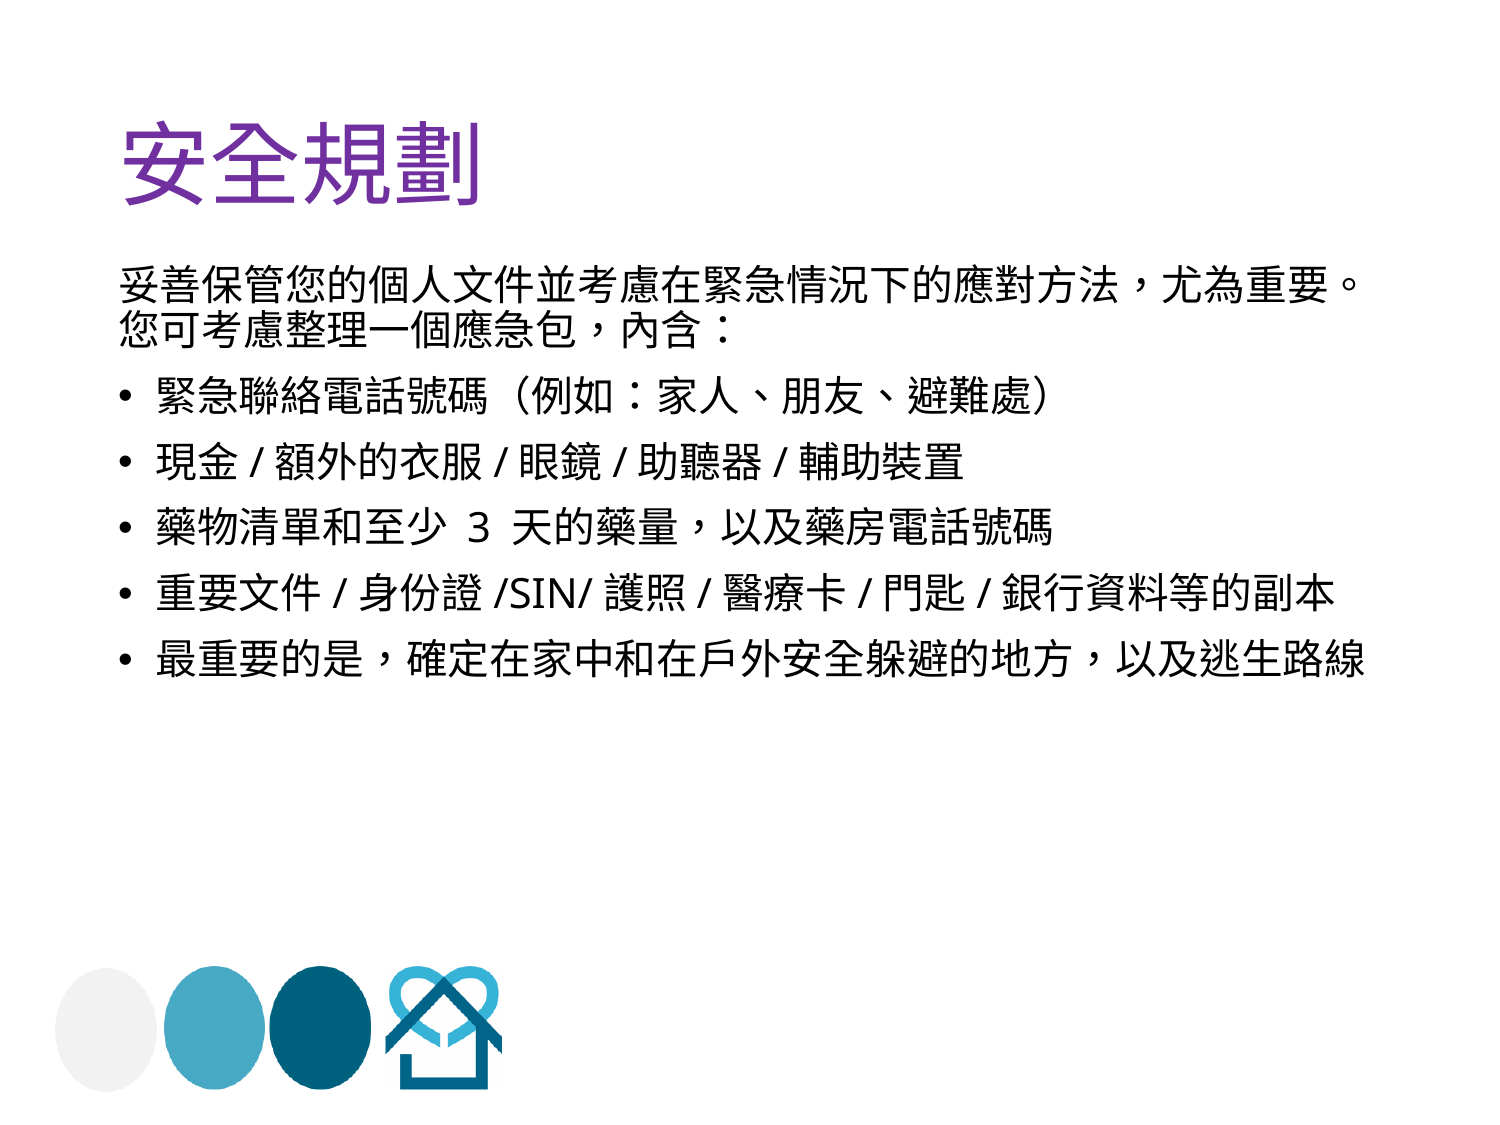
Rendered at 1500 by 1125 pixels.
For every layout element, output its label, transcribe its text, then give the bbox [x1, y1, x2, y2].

list 妥善保管您的個人文件並考慮在緊急情況下的應對方法，尤為重要。 您可考慮整理一個應急包，內含： 緊急聯絡電話號碼（例如：家人、朋友、避難處） 現金/額外的衣服/眼鏡/助聽器/輔助裝置 藥物清單和至少 3 天的藥量，以及藥房電話號碼 重要文件/身份證/SIN/護照/醫療卡/門匙/銀行資料等的副本 最重要的是，確定在家中和在戶外安全躲避的地方，以及逃生路線 [103, 256, 1397, 1014]
picture [31, 941, 520, 1112]
title 安全規劃 [103, 59, 1397, 256]
